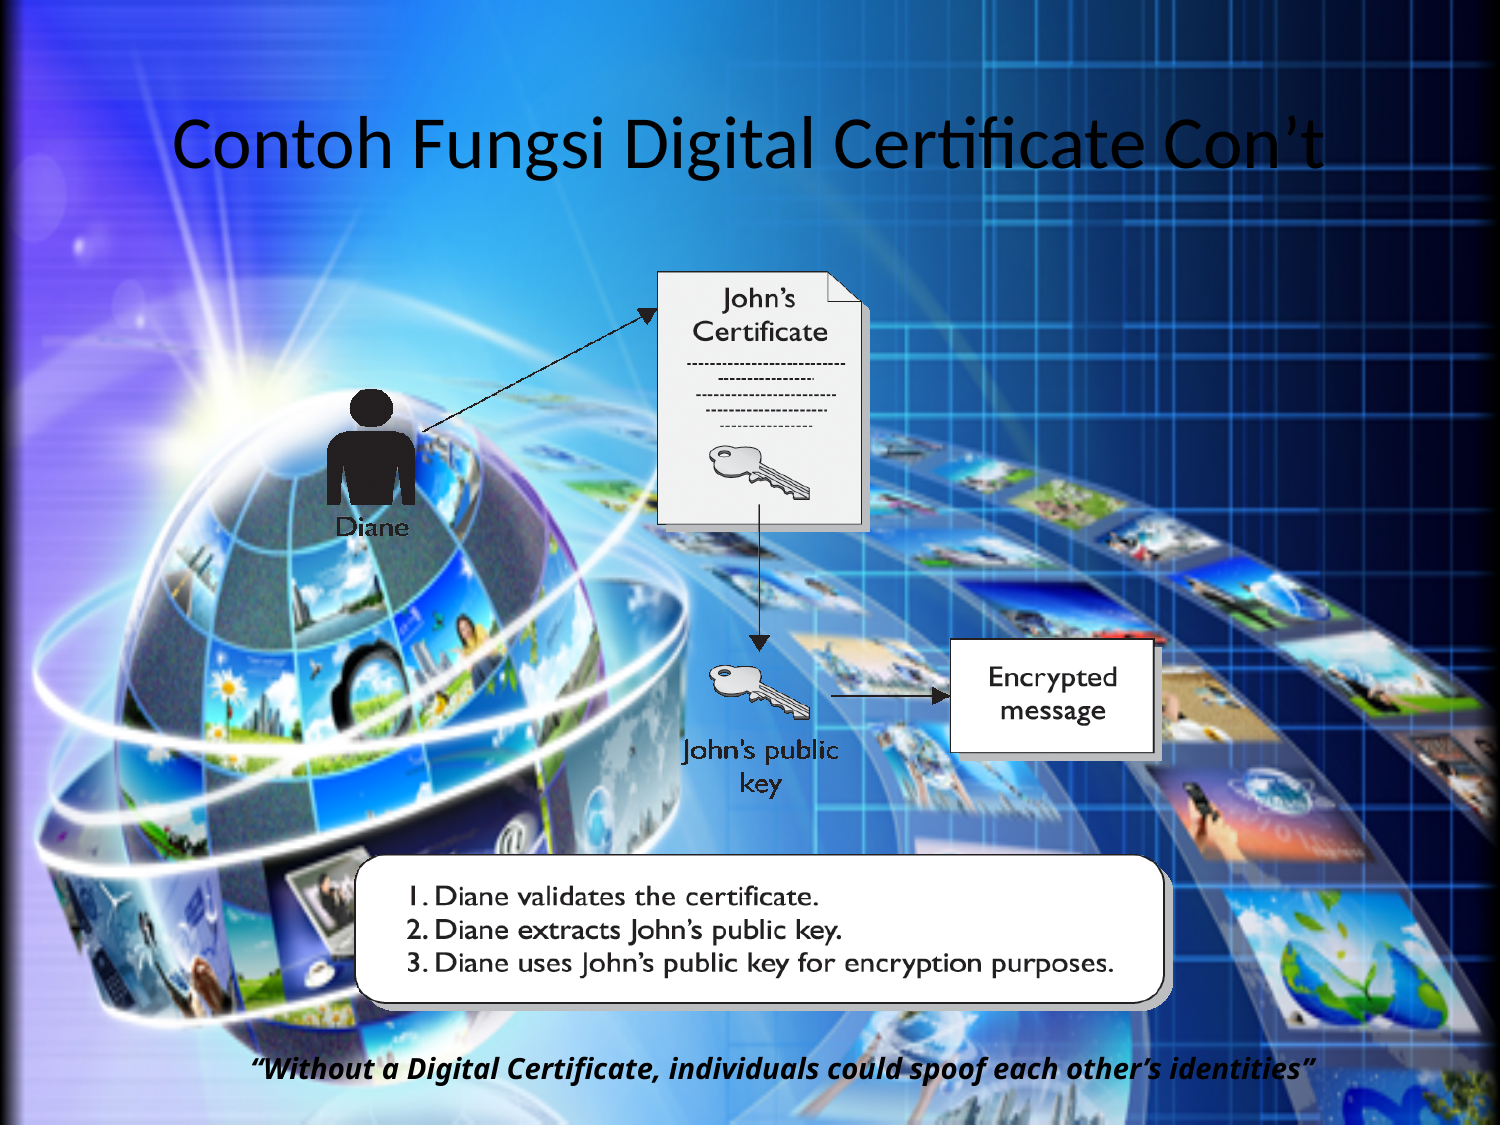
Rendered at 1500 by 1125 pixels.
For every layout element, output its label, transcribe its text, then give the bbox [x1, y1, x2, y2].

title Contoh Fungsi Digital Certificate Con’t [75, 45, 1425, 233]
text_box “Without a Digital Certificate, individuals could spoof each other’s identities” [187, 1042, 1378, 1093]
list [324, 269, 1176, 1013]
picture [0, 0, 1500, 1125]
